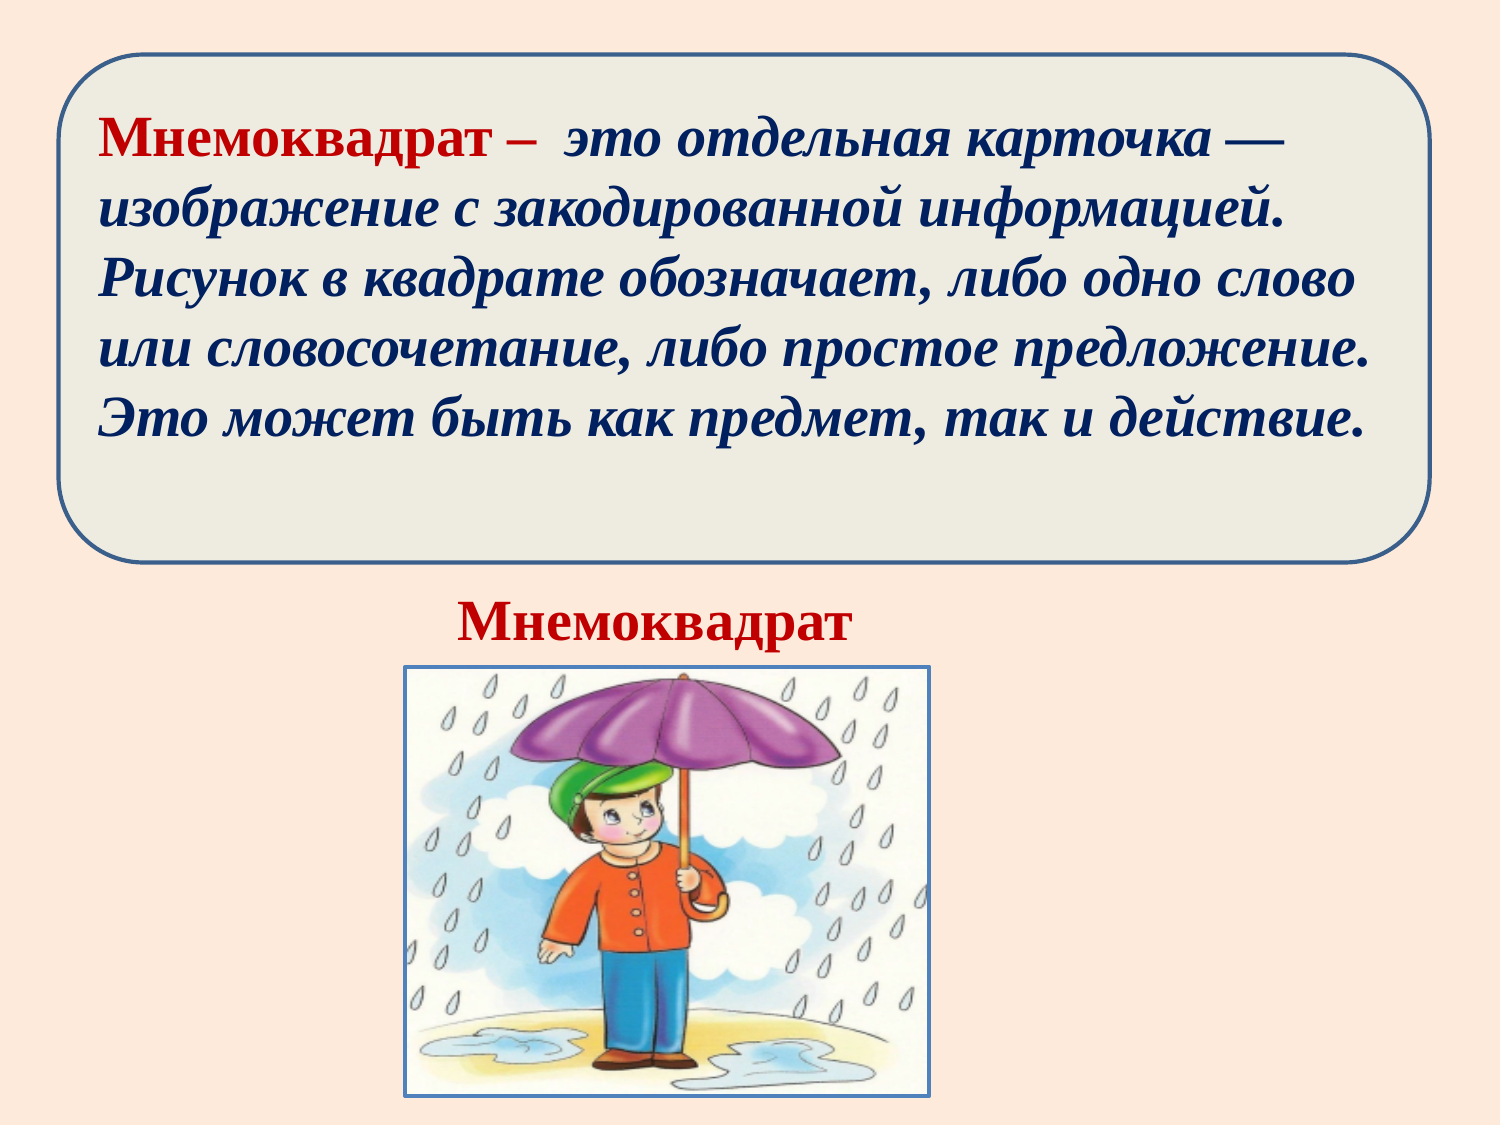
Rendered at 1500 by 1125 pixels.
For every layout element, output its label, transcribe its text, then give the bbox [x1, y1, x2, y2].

text_box Мнемоквадрат – это отдельная карточка — изображение с закодированной информацией. Рисунок в квадрате обозначает, либо одно слово или словосочетание, либо простое предложение. Это может быть как предмет, так и действие. [56, 52, 1432, 565]
picture [407, 668, 928, 1095]
text_box Мнемоквадрат [442, 574, 963, 660]
